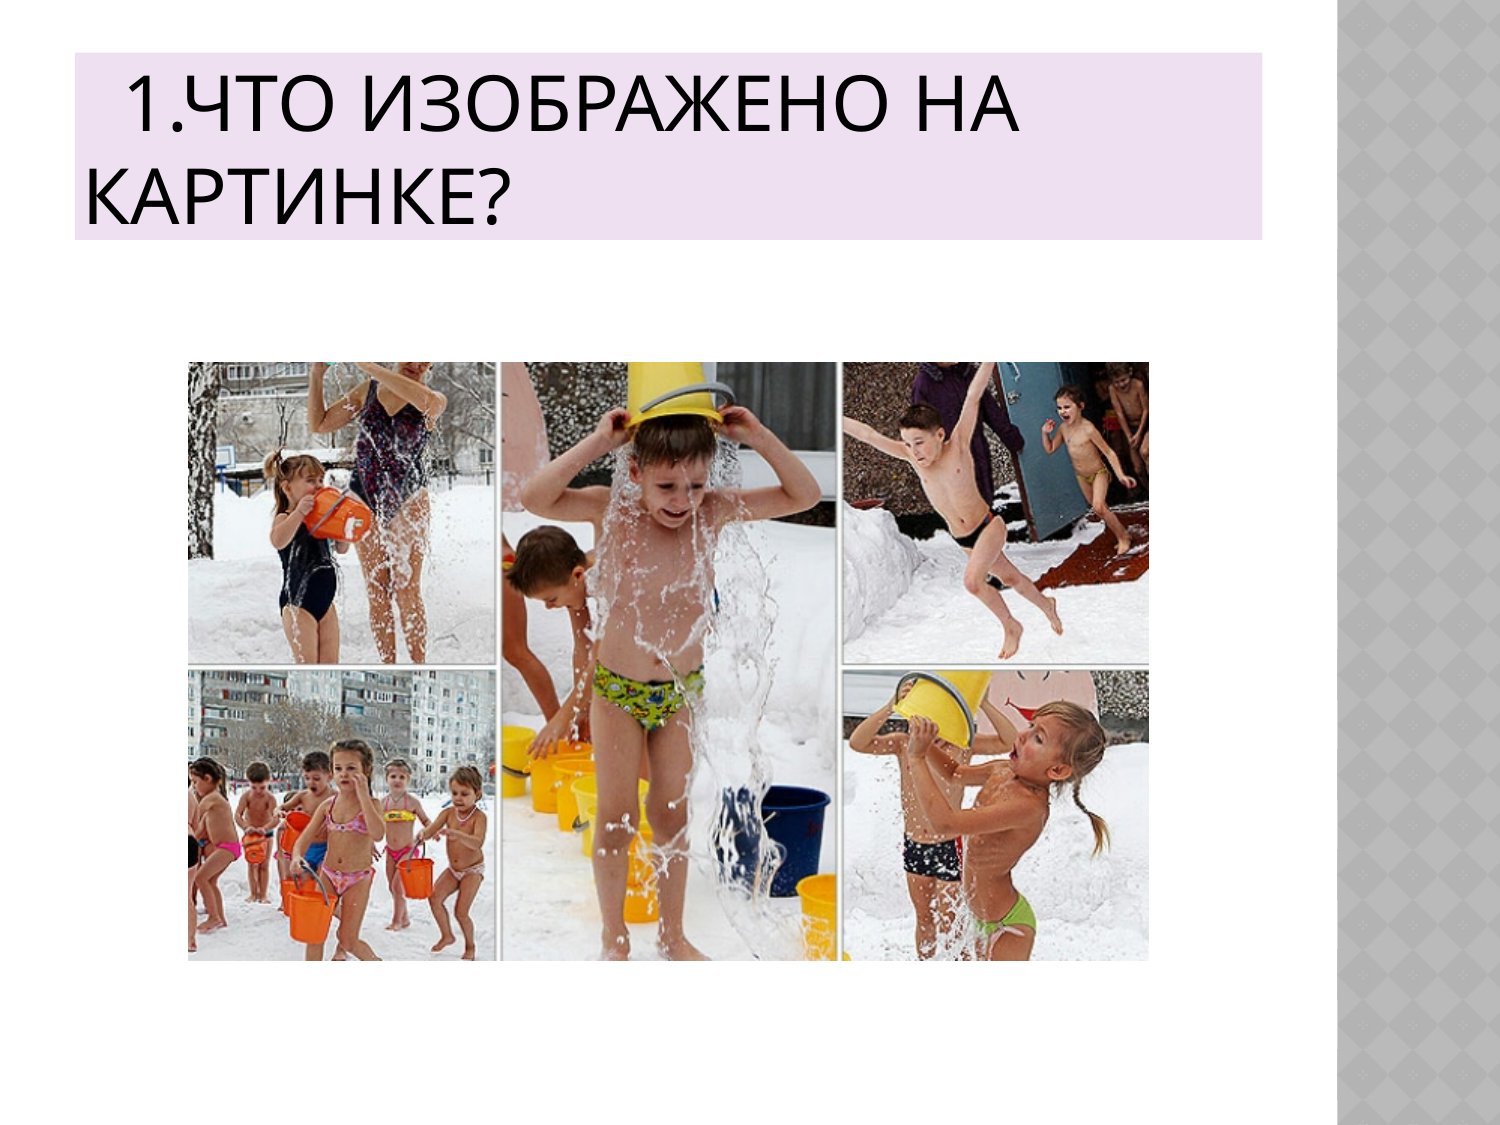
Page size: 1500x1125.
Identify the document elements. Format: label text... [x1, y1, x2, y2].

title 1.Что изображено на картинке? [75, 52, 1263, 240]
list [188, 361, 1150, 962]
